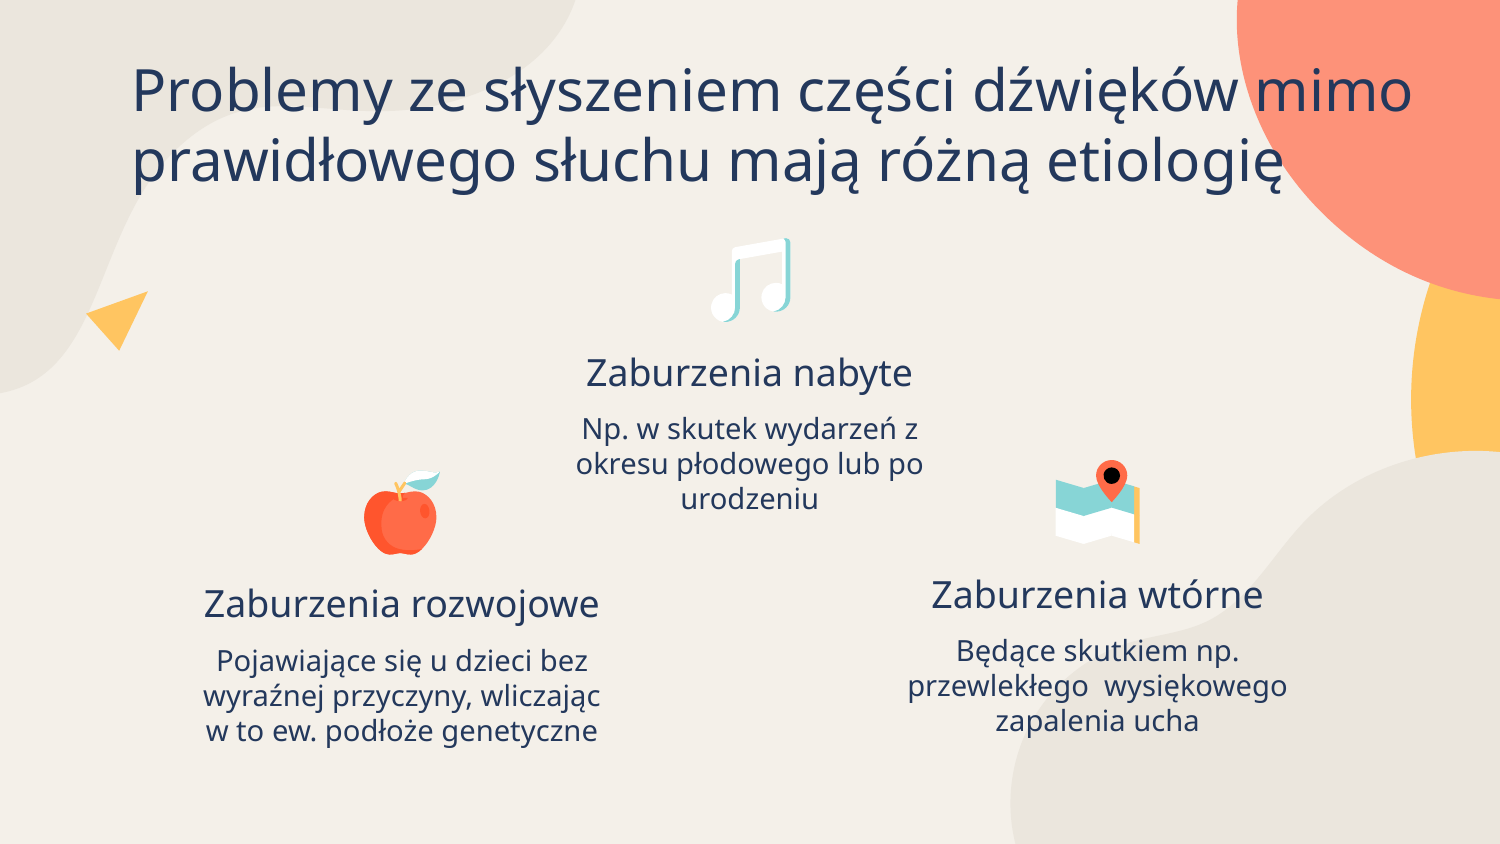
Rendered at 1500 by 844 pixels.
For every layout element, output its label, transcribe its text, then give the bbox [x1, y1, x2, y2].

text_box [709, 237, 791, 323]
text_box Zaburzenia wtórne [850, 558, 1346, 631]
text_box Będące skutkiem np. przewlekłego wysiękowego zapalenia ucha [883, 616, 1313, 711]
text_box Problemy ze słyszeniem części dźwięków mimo prawidłowego słuchu mają różną etiologię [116, 38, 1448, 132]
text_box Pojawiające się u dzieci bez wyraźnej przyczyny, wliczając w to ew. podłoże genetyczne [187, 627, 617, 722]
text_box Np. w skutek wydarzeń z okresu płodowego lub po urodzeniu [535, 395, 965, 490]
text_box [1055, 459, 1140, 545]
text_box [363, 470, 441, 555]
text_box Zaburzenia nabyte [502, 336, 998, 409]
text_box Zaburzenia rozwojowe [142, 568, 662, 641]
